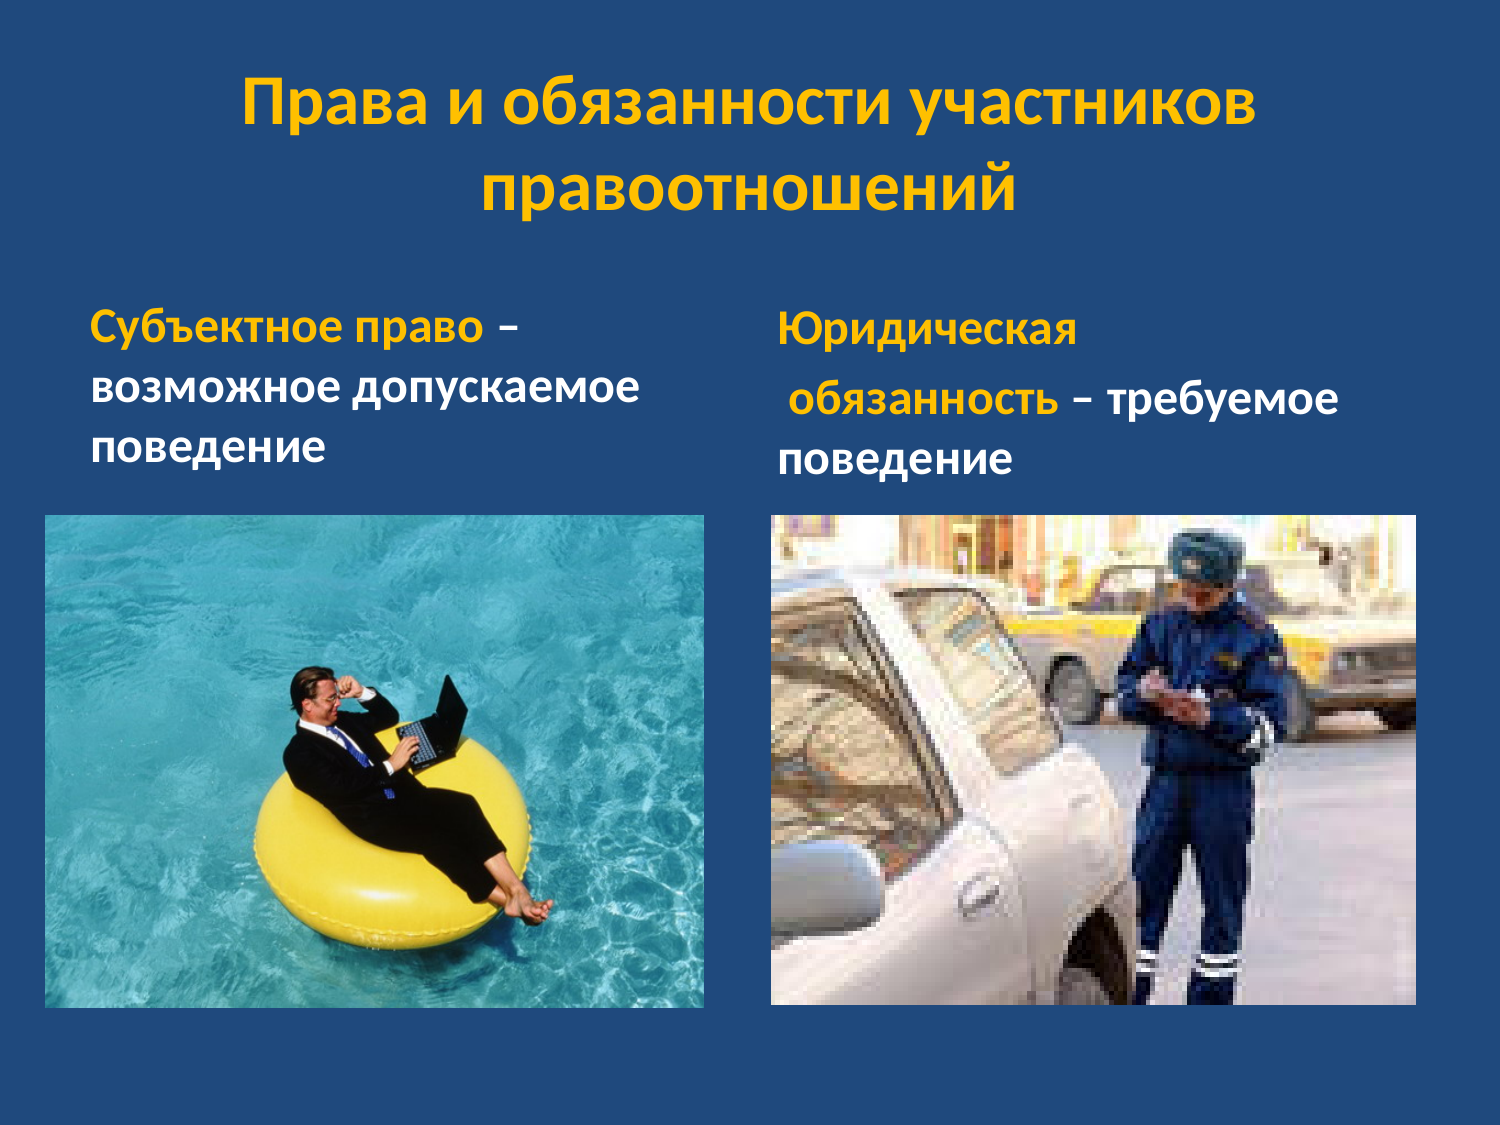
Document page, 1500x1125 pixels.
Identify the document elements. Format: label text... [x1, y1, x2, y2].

list Юридическая обязанность – требуемое поведение [761, 251, 1425, 493]
list Субъектное право – возможное допускаемое поведение [75, 251, 738, 481]
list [45, 515, 704, 1008]
title Права и обязанности участников правоотношений [75, 45, 1425, 233]
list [770, 515, 1417, 1006]
